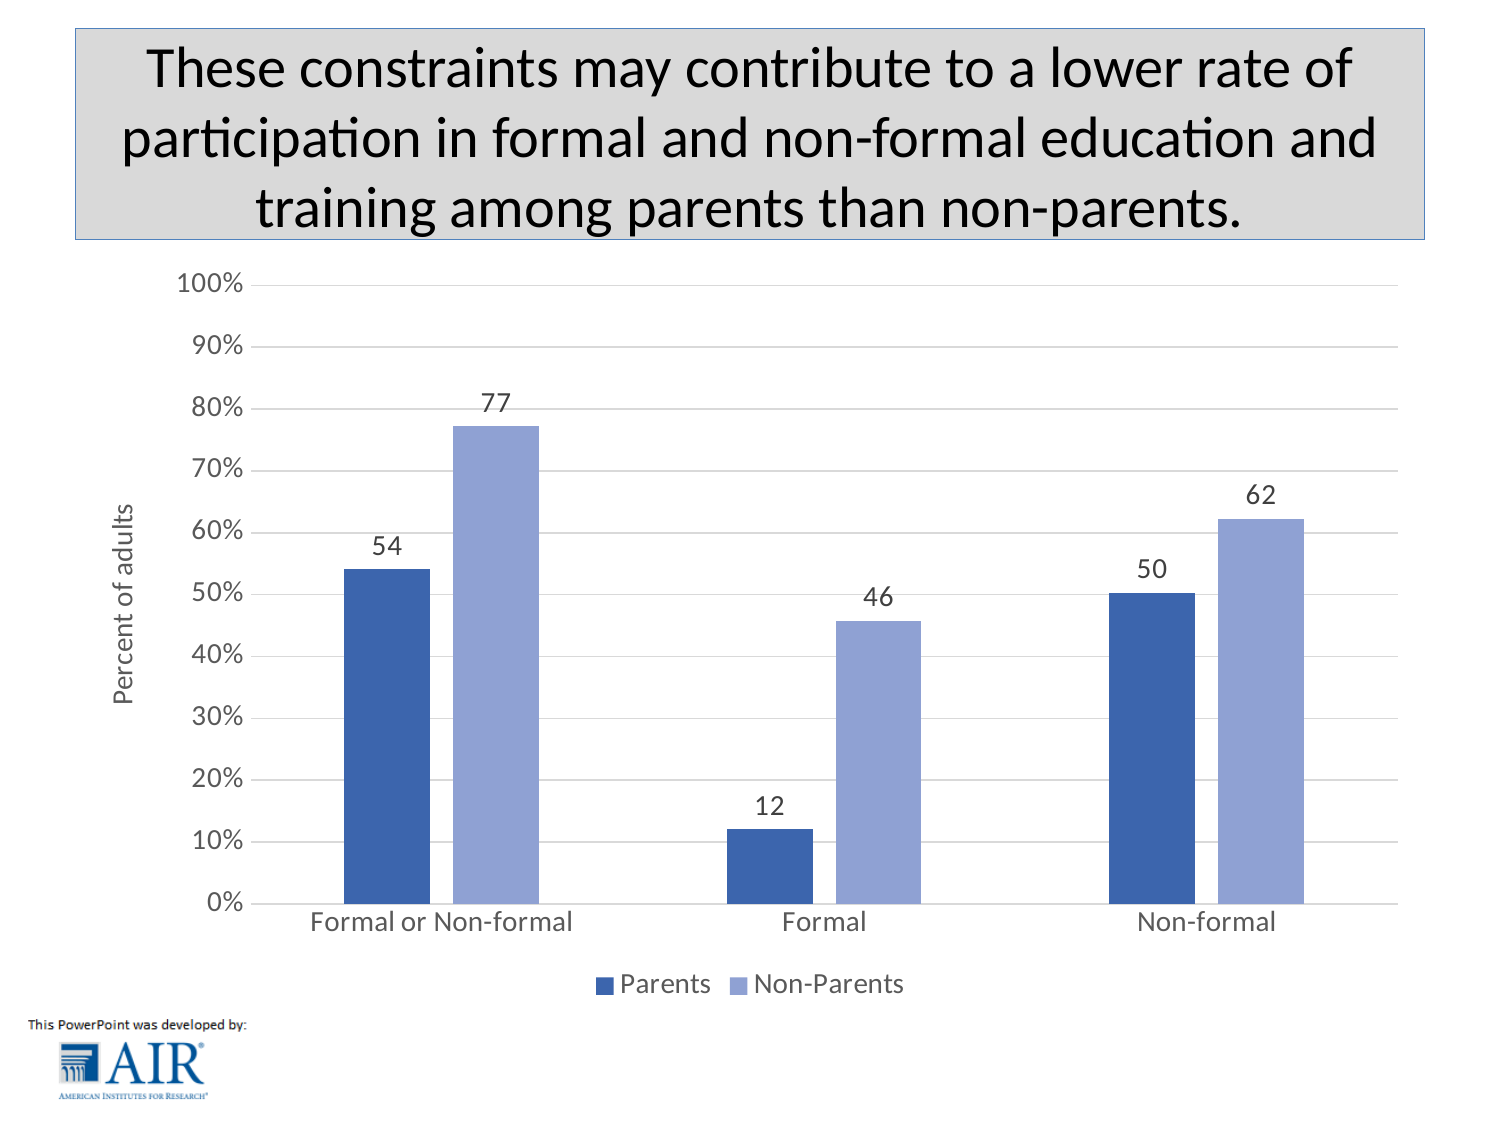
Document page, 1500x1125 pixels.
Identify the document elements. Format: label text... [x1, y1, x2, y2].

title These constraints may contribute to a lower rate of participation in formal and non-formal education and training among parents than non-parents. [75, 28, 1425, 240]
chart [74, 255, 1426, 1008]
picture [18, 1002, 258, 1106]
